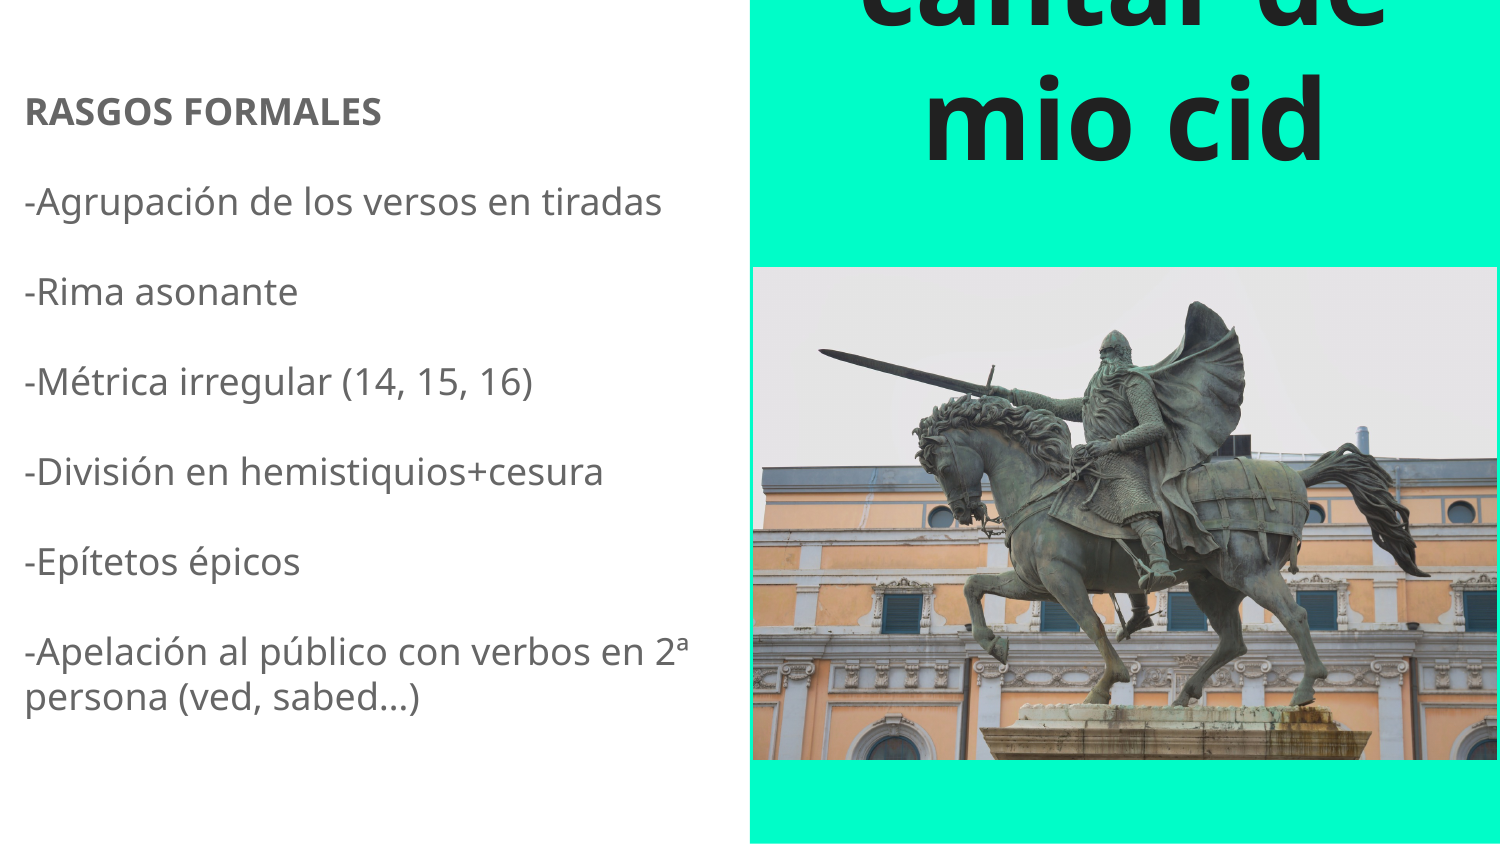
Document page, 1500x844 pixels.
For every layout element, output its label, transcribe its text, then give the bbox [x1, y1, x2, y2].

title cantar de mio cid [775, 52, 1475, 199]
subtitle RASGOS FORMALES -Agrupación de los versos en tiradas -Rima asonante -Métrica irregular (14, 15, 16) -División en hemistiquios+cesura -Epítetos épicos -Apelación al público con verbos en 2ª persona (ved, sabed…) [9, 73, 776, 690]
picture [753, 266, 1498, 760]
